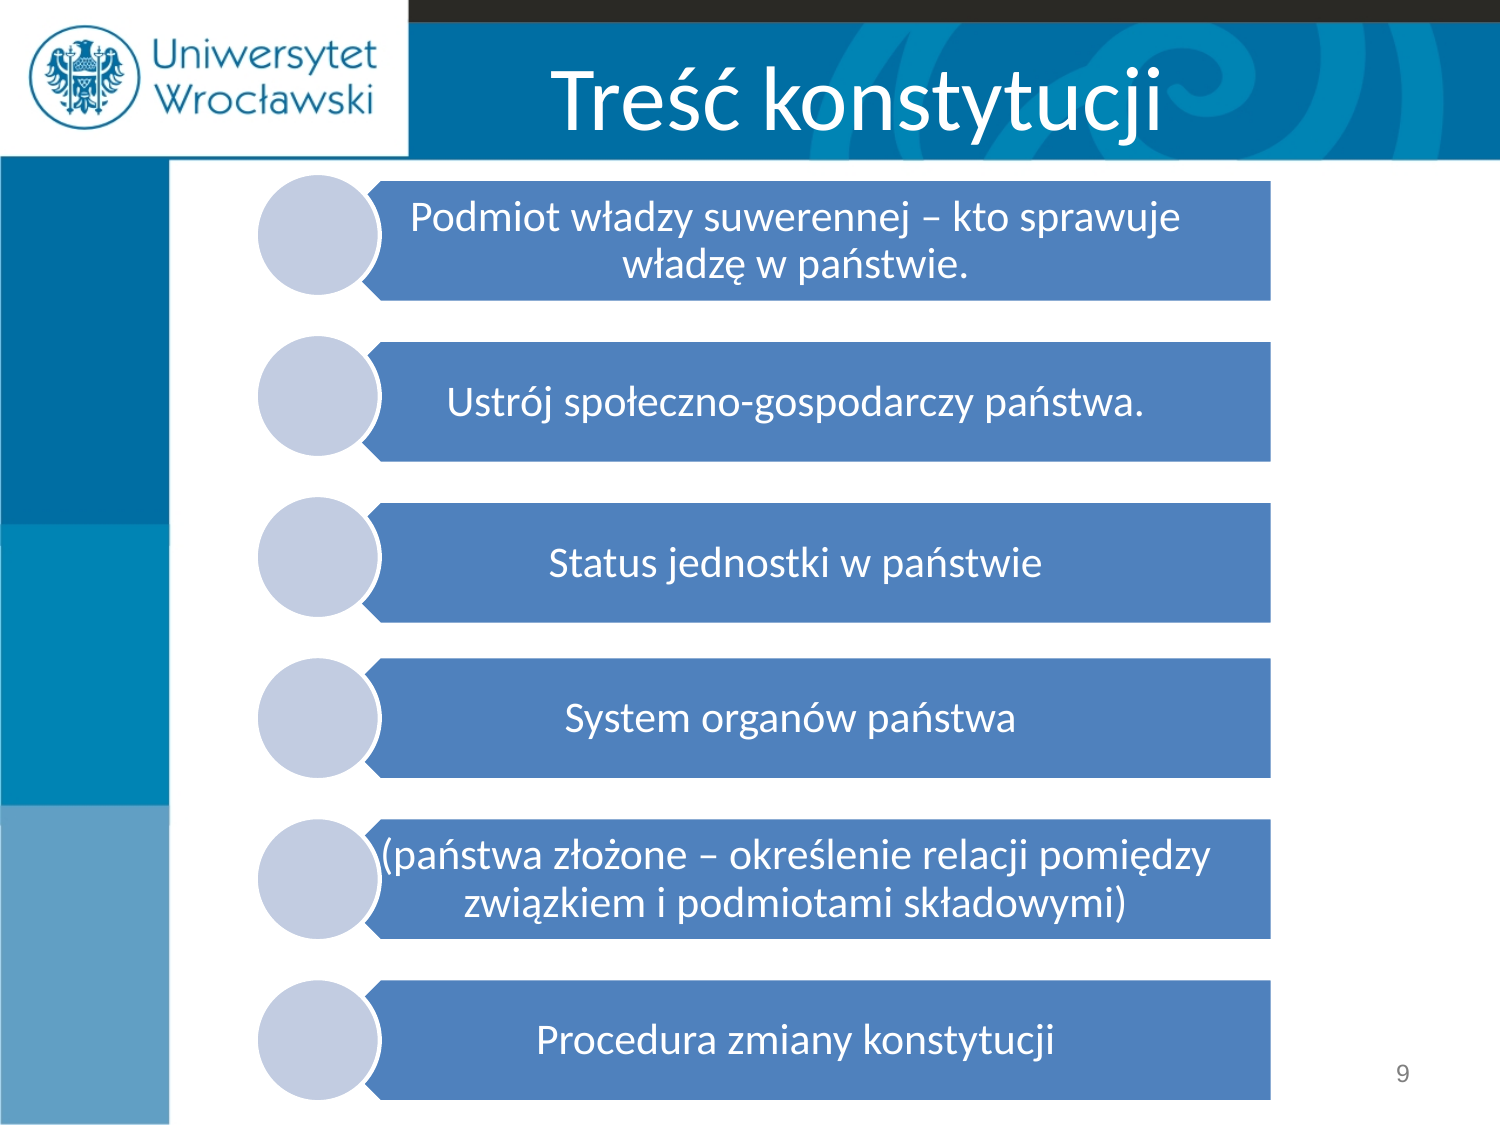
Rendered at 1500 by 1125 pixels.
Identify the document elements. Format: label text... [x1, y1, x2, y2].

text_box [46, 172, 1483, 1103]
picture [0, 0, 1500, 1125]
title Treść konstytucji [183, 0, 1500, 188]
